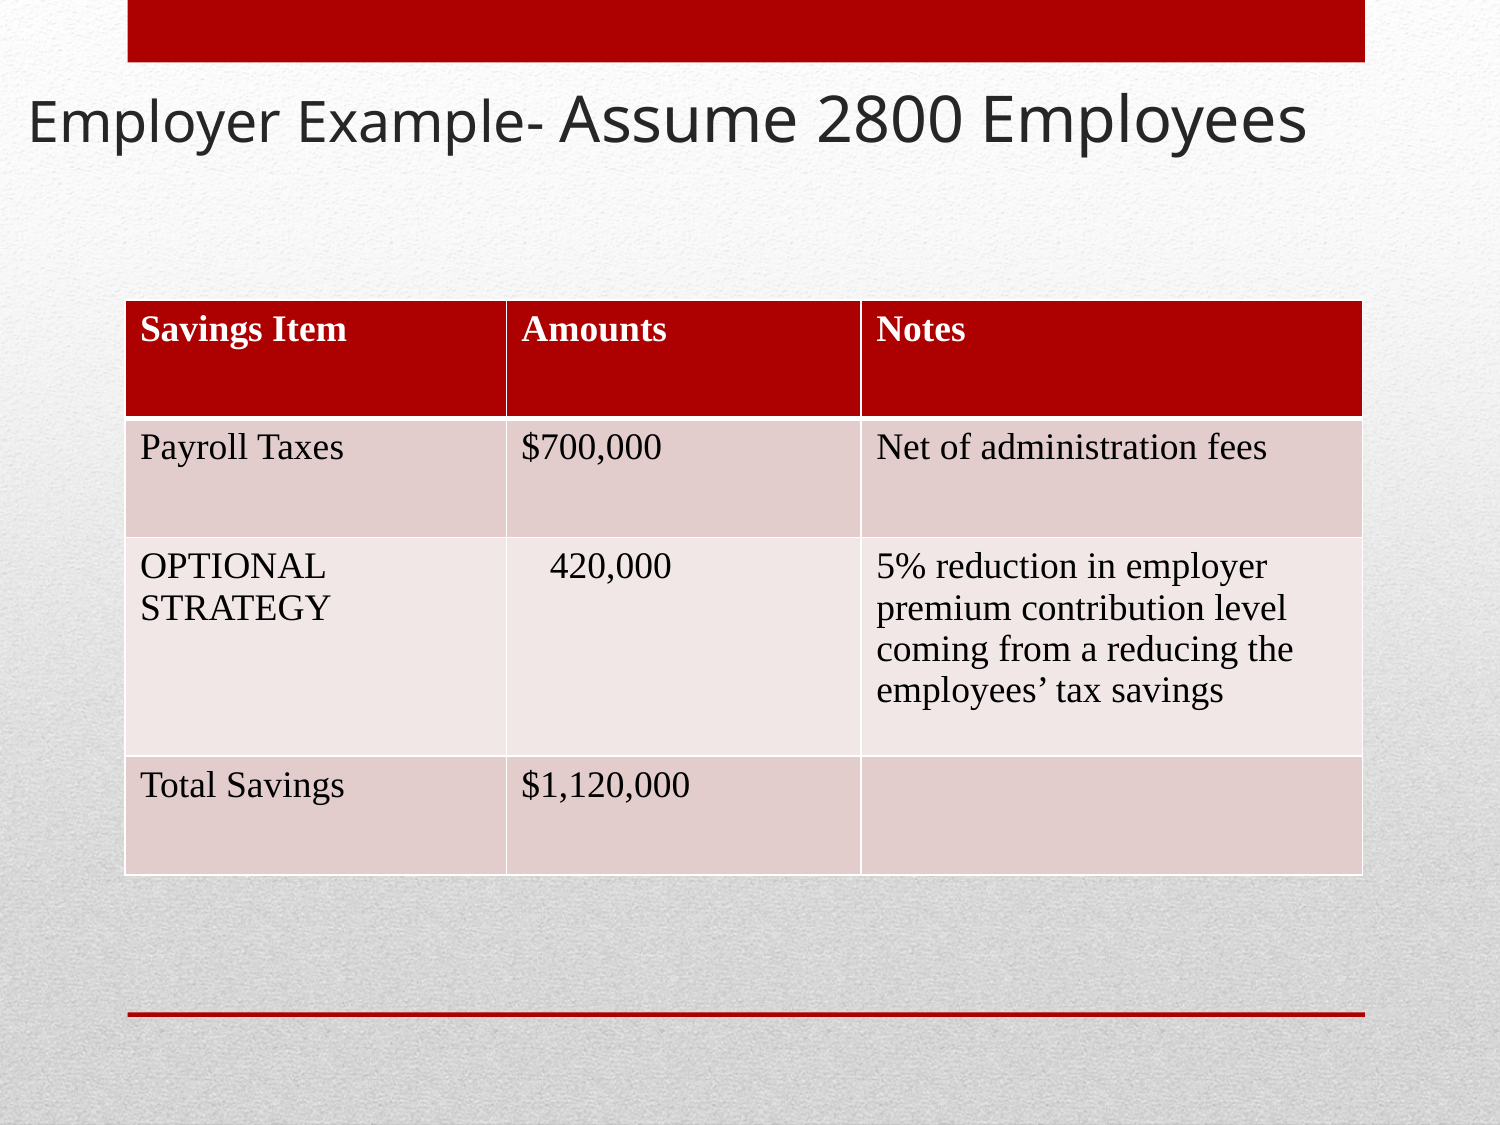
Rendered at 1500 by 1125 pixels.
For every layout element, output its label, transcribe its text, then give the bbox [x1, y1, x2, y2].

table_cell $700,000 [507, 421, 860, 537]
table_cell $1,120,000 [507, 757, 860, 874]
table_cell Total Savings [126, 757, 506, 874]
table_header Savings Item [126, 301, 506, 416]
table_cell Payroll Taxes [126, 421, 506, 537]
table_cell 420,000 [507, 538, 860, 755]
table_header Notes [862, 301, 1362, 416]
table_cell 5% reduction in employer premium contribution level coming from a reducing the employees’ tax savings [862, 538, 1362, 755]
table_header Amounts [507, 301, 860, 416]
list [75, 337, 1425, 1075]
table_cell OPTIONAL STRATEGY [126, 538, 506, 755]
title Employer Example- Assume 2800 Employees [12, 12, 1488, 163]
table_cell Net of administration fees [862, 421, 1362, 537]
table_cell [862, 757, 1362, 874]
